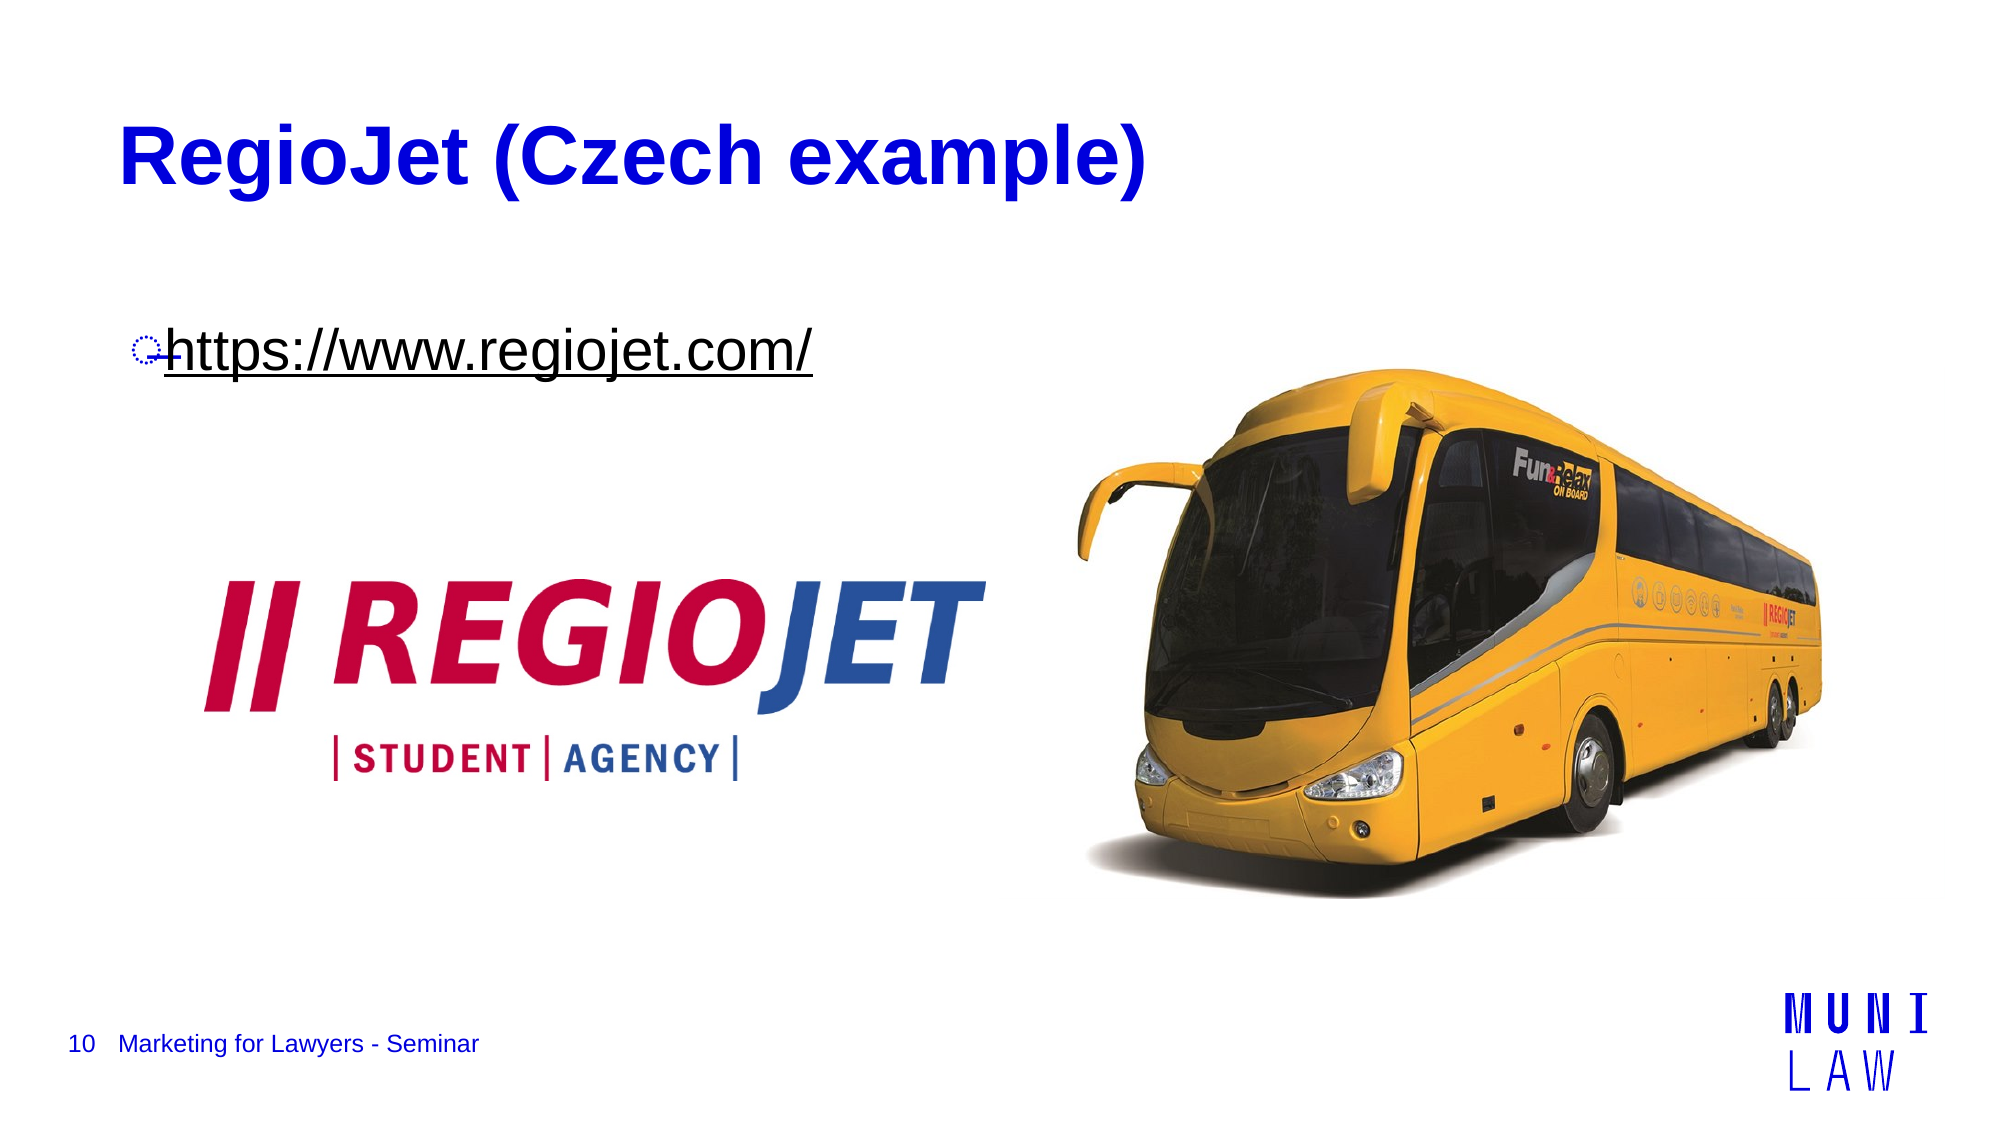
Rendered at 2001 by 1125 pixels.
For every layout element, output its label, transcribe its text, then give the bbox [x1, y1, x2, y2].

footer Marketing for Lawyers - Seminar [118, 1021, 1418, 1063]
picture [999, 366, 1946, 899]
list https://www.regiojet.com/ [118, 277, 1883, 957]
picture [204, 579, 986, 781]
title RegioJet (Czech example) [118, 118, 1883, 193]
slide_number 10 [67, 1021, 110, 1063]
